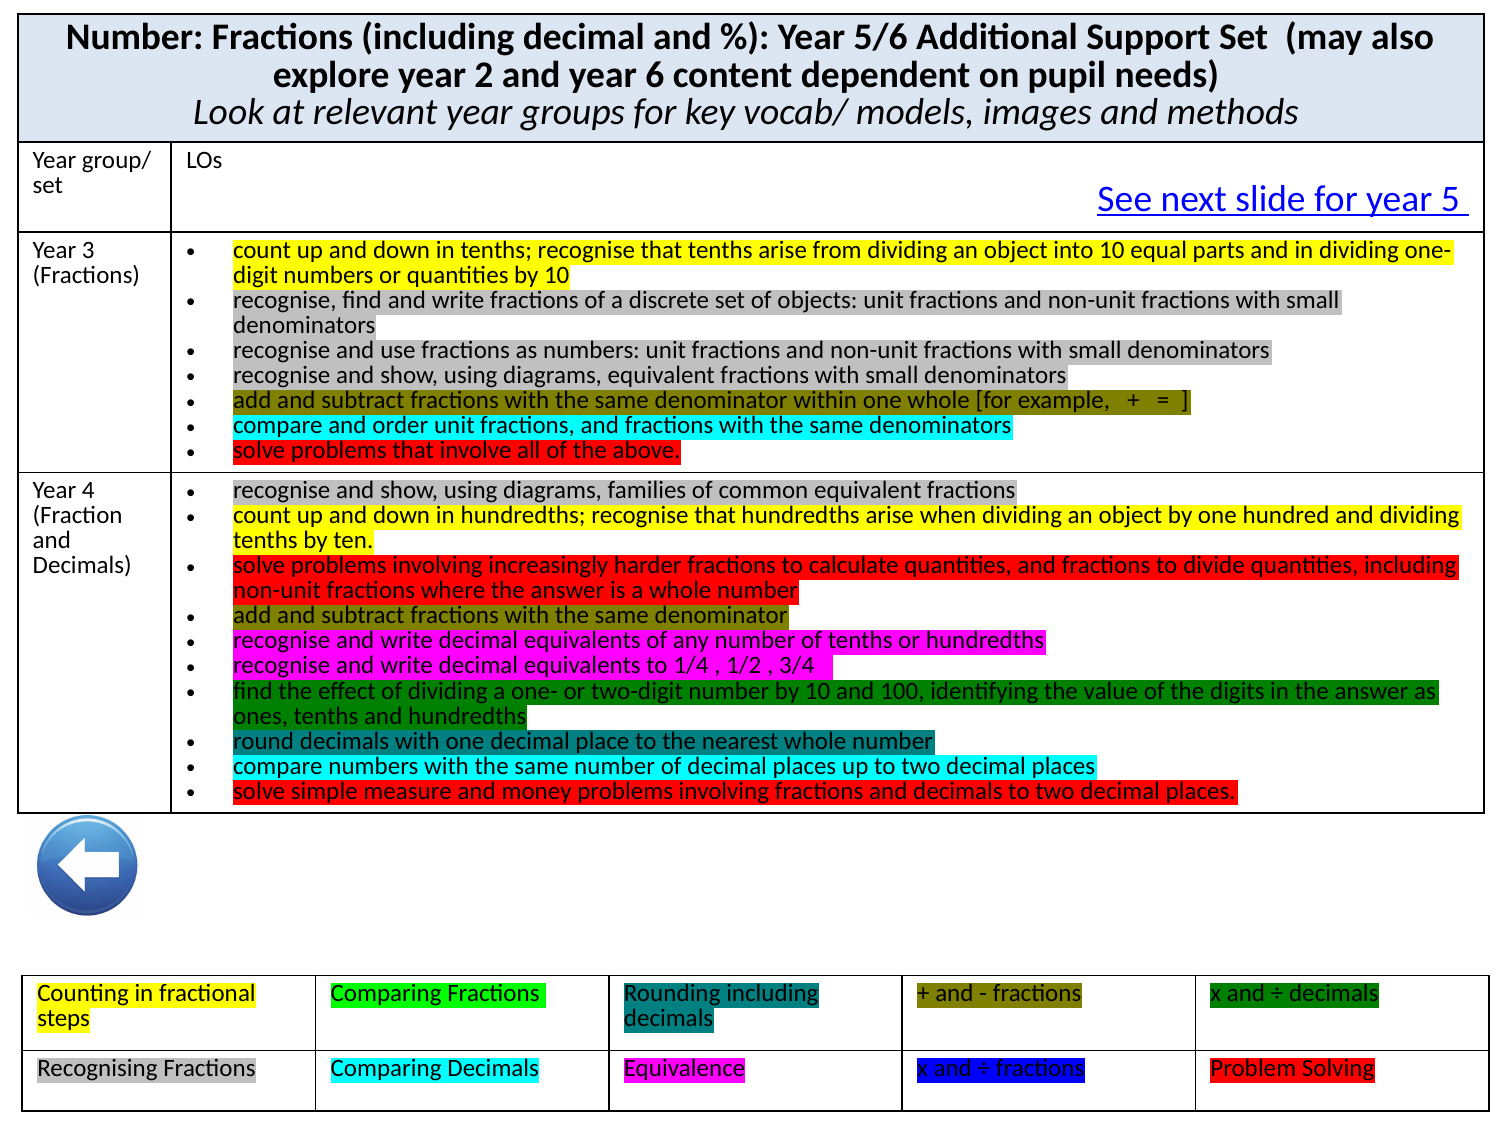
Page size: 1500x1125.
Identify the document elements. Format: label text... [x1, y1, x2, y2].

table_cell Recognising Fractions [23, 1051, 315, 1110]
text_box See next slide for year 5 [1082, 166, 1497, 227]
table_cell count up and down in tenths; recognise that tenths arise from dividing an object into 10 equal parts and in dividing one-digit numbers or quantities by 10 recognise, find and write fractions of a discrete set of objects: unit fractions and non-unit fractions with small denominators recognise and use fractions as numbers: unit fractions and non-unit fractions with small denominators recognise and show, using diagrams, equivalent fractions with small denominators add and subtract fractions with the same denominator within one whole [for example, + = ] compare and order unit fractions, and fractions with the same denominators solve problems that involve all of the above. [172, 233, 1483, 472]
table_cell Year group/ set [19, 143, 170, 231]
table_cell Year 4 (Fraction and Decimals) [19, 473, 170, 812]
table_header + and - fractions [903, 976, 1195, 1050]
table_header Rounding including decimals [610, 976, 901, 1050]
table_cell Equivalence [610, 1051, 901, 1110]
table_cell recognise and show, using diagrams, families of common equivalent fractions count up and down in hundredths; recognise that hundredths arise when dividing an object by one hundred and dividing tenths by ten. solve problems involving increasingly harder fractions to calculate quantities, and fractions to divide quantities, including non-unit fractions where the answer is a whole number add and subtract fractions with the same denominator recognise and write decimal equivalents of any number of tenths or hundredths recognise and write decimal equivalents to 1/4 , 1/2 , 3/4 find the effect of dividing a one- or two-digit number by 10 and 100, identifying the value of the digits in the answer as ones, tenths and hundredths round decimals with one decimal place to the nearest whole number compare numbers with the same number of decimal places up to two decimal places solve simple measure and money problems involving fractions and decimals to two decimal places. [172, 473, 1483, 812]
table_header Counting in fractional steps [23, 976, 315, 1050]
table_header Number: Fractions (including decimal and %): Year 5/6 Additional Support Set (may also explore year 2 and year 6 content dependent on pupil needs) Look at relevant year groups for key vocab/ models, images and methods [19, 15, 1483, 141]
table_cell Problem Solving [1196, 1051, 1488, 1110]
table_header x and ÷ decimals [1196, 976, 1488, 1050]
table_cell Comparing Decimals [316, 1051, 608, 1110]
table_cell LOs [172, 143, 1483, 231]
picture [26, 814, 145, 919]
table_header Comparing Fractions [316, 976, 608, 1050]
table_cell Year 3 (Fractions) [19, 233, 170, 472]
table_cell x and ÷ fractions [903, 1051, 1195, 1110]
